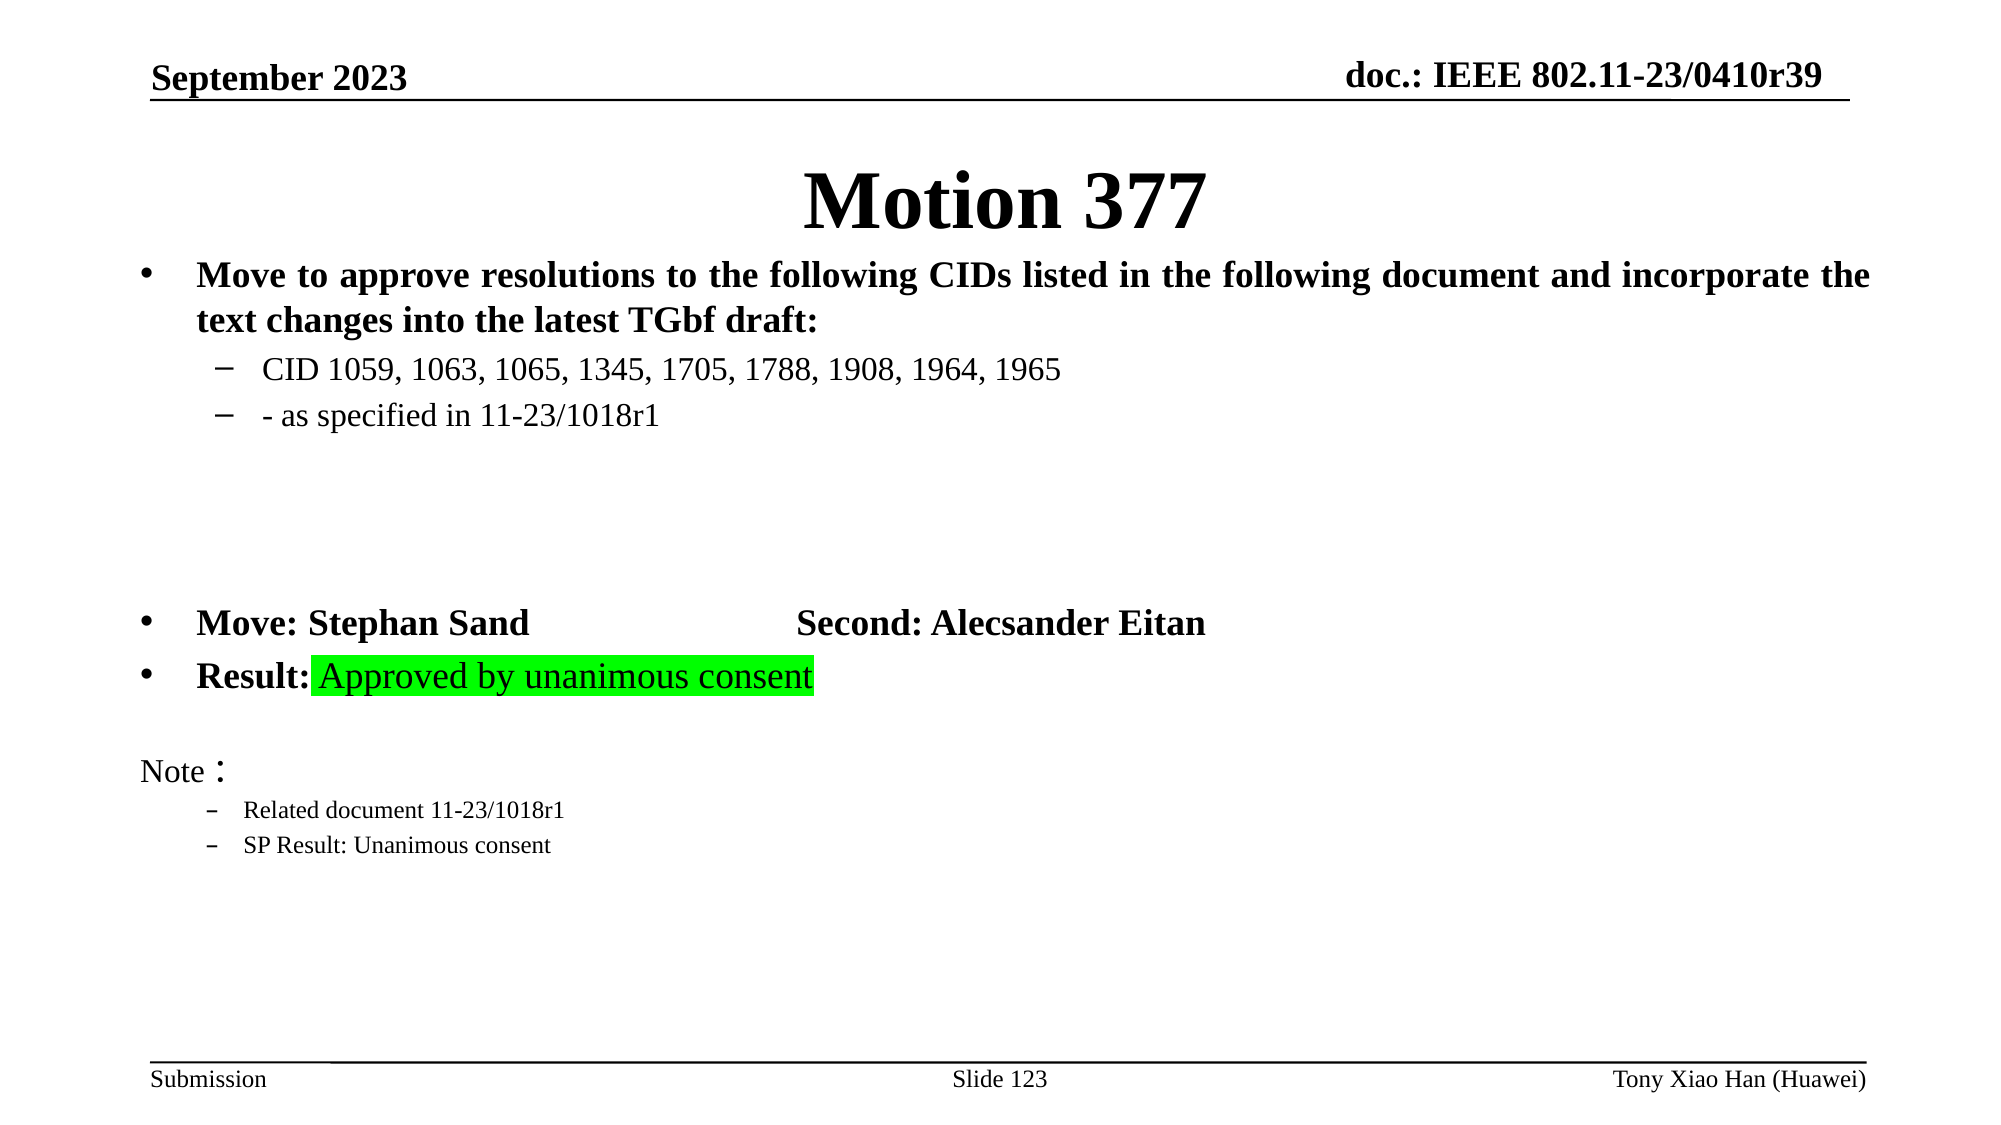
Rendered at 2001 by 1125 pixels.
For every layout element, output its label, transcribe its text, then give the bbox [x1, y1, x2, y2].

text_box Move to approve resolutions to the following CIDs listed in the following document and incorporate the text changes into the latest TGbf draft: CID 1059, 1063, 1065, 1345, 1705, 1788, 1908, 1964, 1965 - as specified in 11-23/1018r1 Move: Stephan Sand Second: Alecsander Eitan Result: Approved by unanimous consent Note： Related document 11-23/1018r1 SP Result: Unanimous consent [125, 212, 1888, 900]
text_box Motion 377 [368, 137, 1644, 212]
